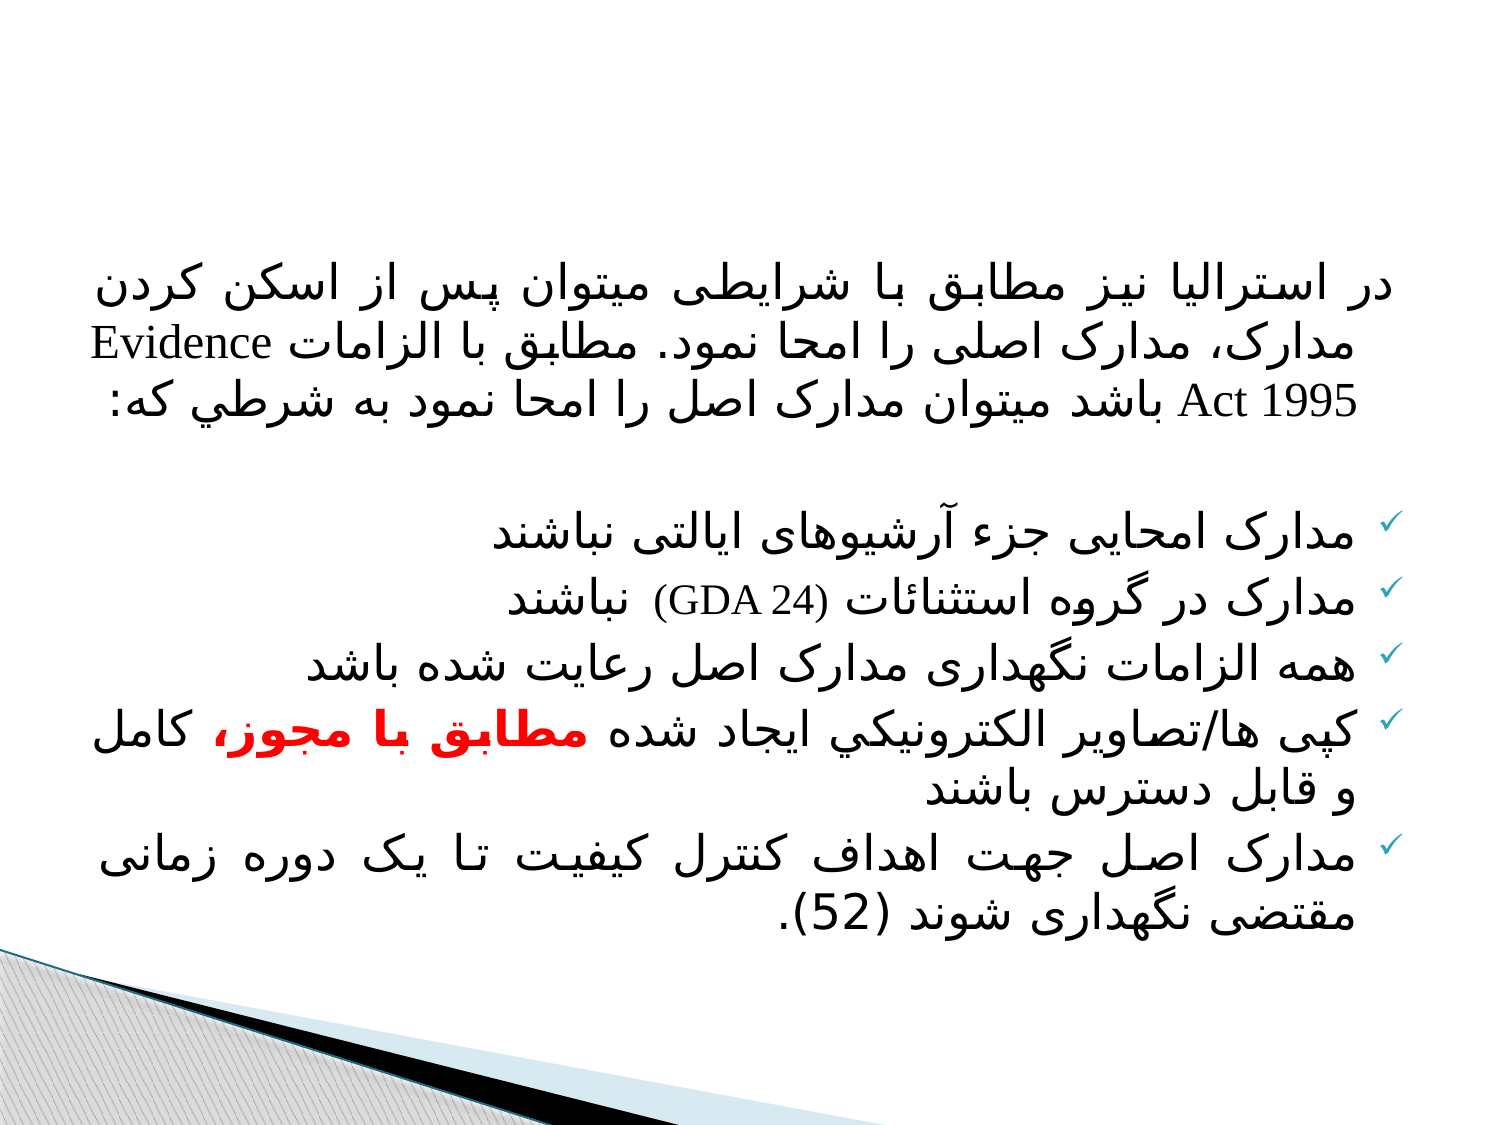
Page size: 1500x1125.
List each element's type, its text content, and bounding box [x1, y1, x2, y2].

list در استرالیا نیز مطابق با شرایطی میتوان پس از اسکن کردن مدارک، مدارک اصلی را امحا نمود. مطابق با الزامات Evidence Act 1995 باشد میتوان مدارک اصل را امحا نمود به شرطي كه: مدارک امحایی جزء آرشیوهای ایالتی نباشند مدارک در گروه استثنائات (GDA 24) نباشند همه الزامات نگهداری مدارک اصل رعایت شده باشد کپی ها/تصاوير الكترونيكي ایجاد شده مطابق با مجوز، کامل و قابل دسترس باشند مدارک اصل جهت اهداف کنترل کیفیت تا یک دوره زمانی مقتضی نگهداری شوند (52). [75, 243, 1425, 986]
